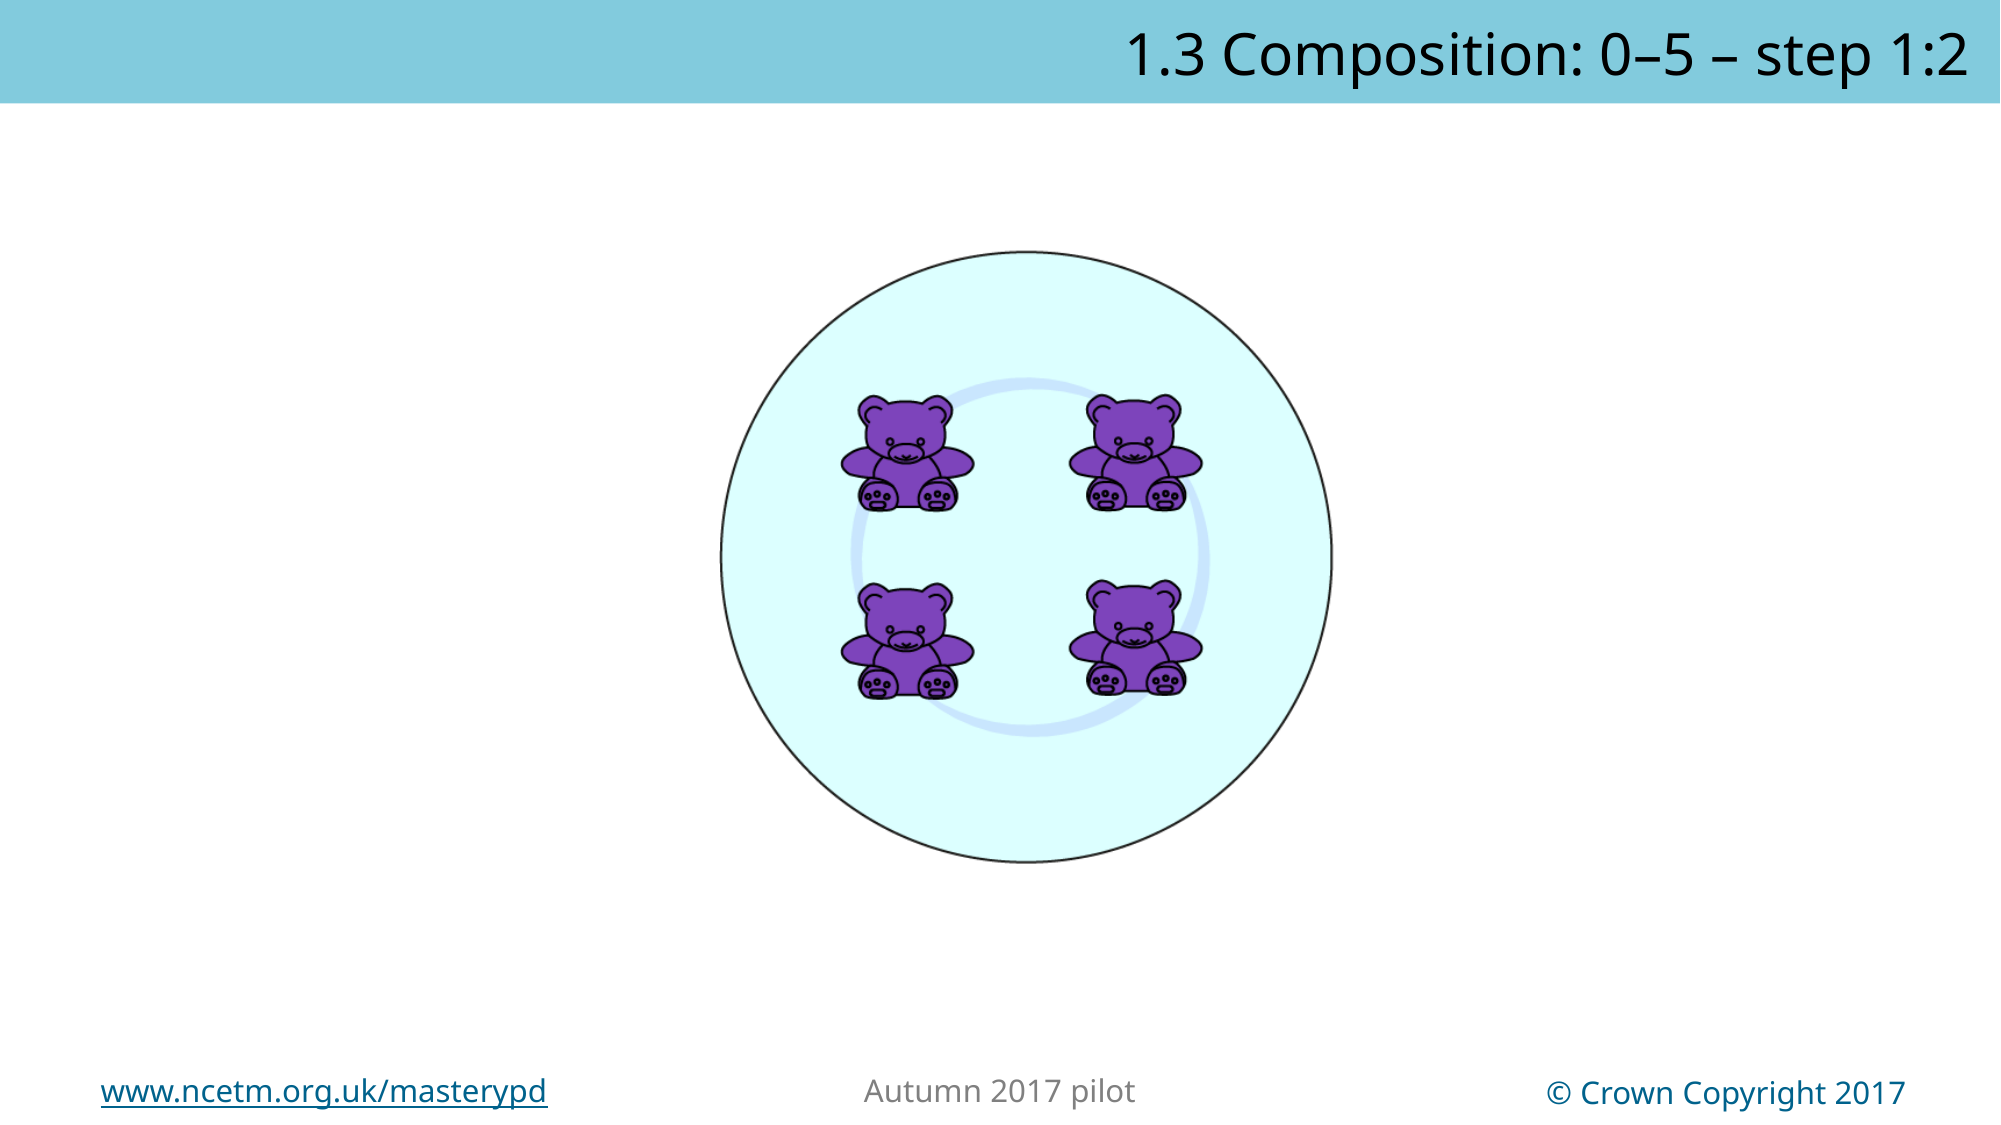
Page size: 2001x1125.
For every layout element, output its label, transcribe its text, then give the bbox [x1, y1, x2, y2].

list 1.3 Composition: 0–5 – step 1:2 [0, 0, 2000, 104]
picture [719, 231, 1344, 888]
